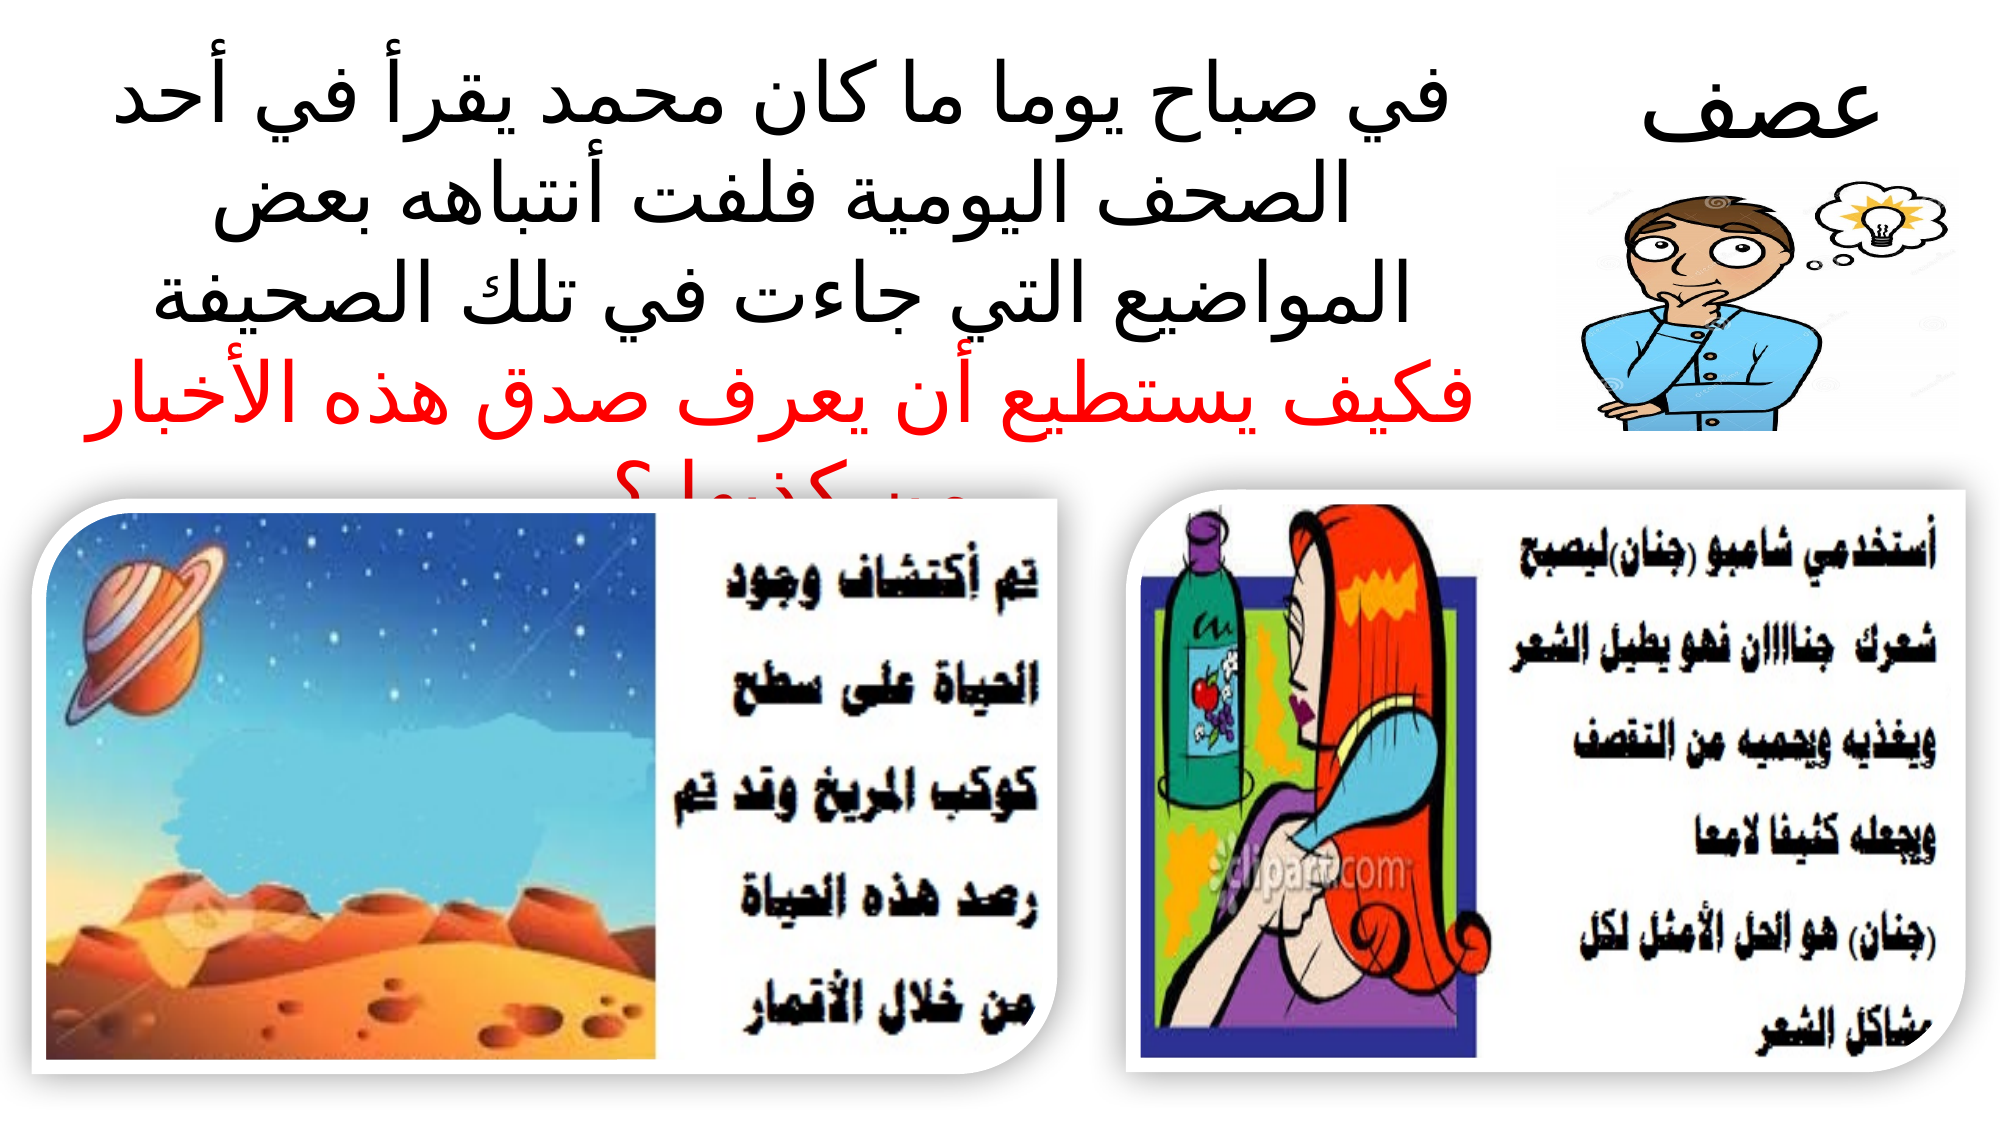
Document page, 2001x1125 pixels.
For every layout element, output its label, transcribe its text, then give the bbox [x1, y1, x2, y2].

text_box في صباح يوما ما كان محمد يقرأ في أحد الصحف اليومية فلفت أنتباهه بعض المواضيع التي جاءت في تلك الصحيفة فكيف يستطيع أن يعرف صدق هذه الأخبار من كذبها ؟ [38, 31, 1528, 547]
picture [38, 505, 1051, 1067]
text_box عصف ذهني [1539, 31, 1988, 287]
picture [1556, 167, 1959, 431]
picture [1133, 496, 1959, 1065]
